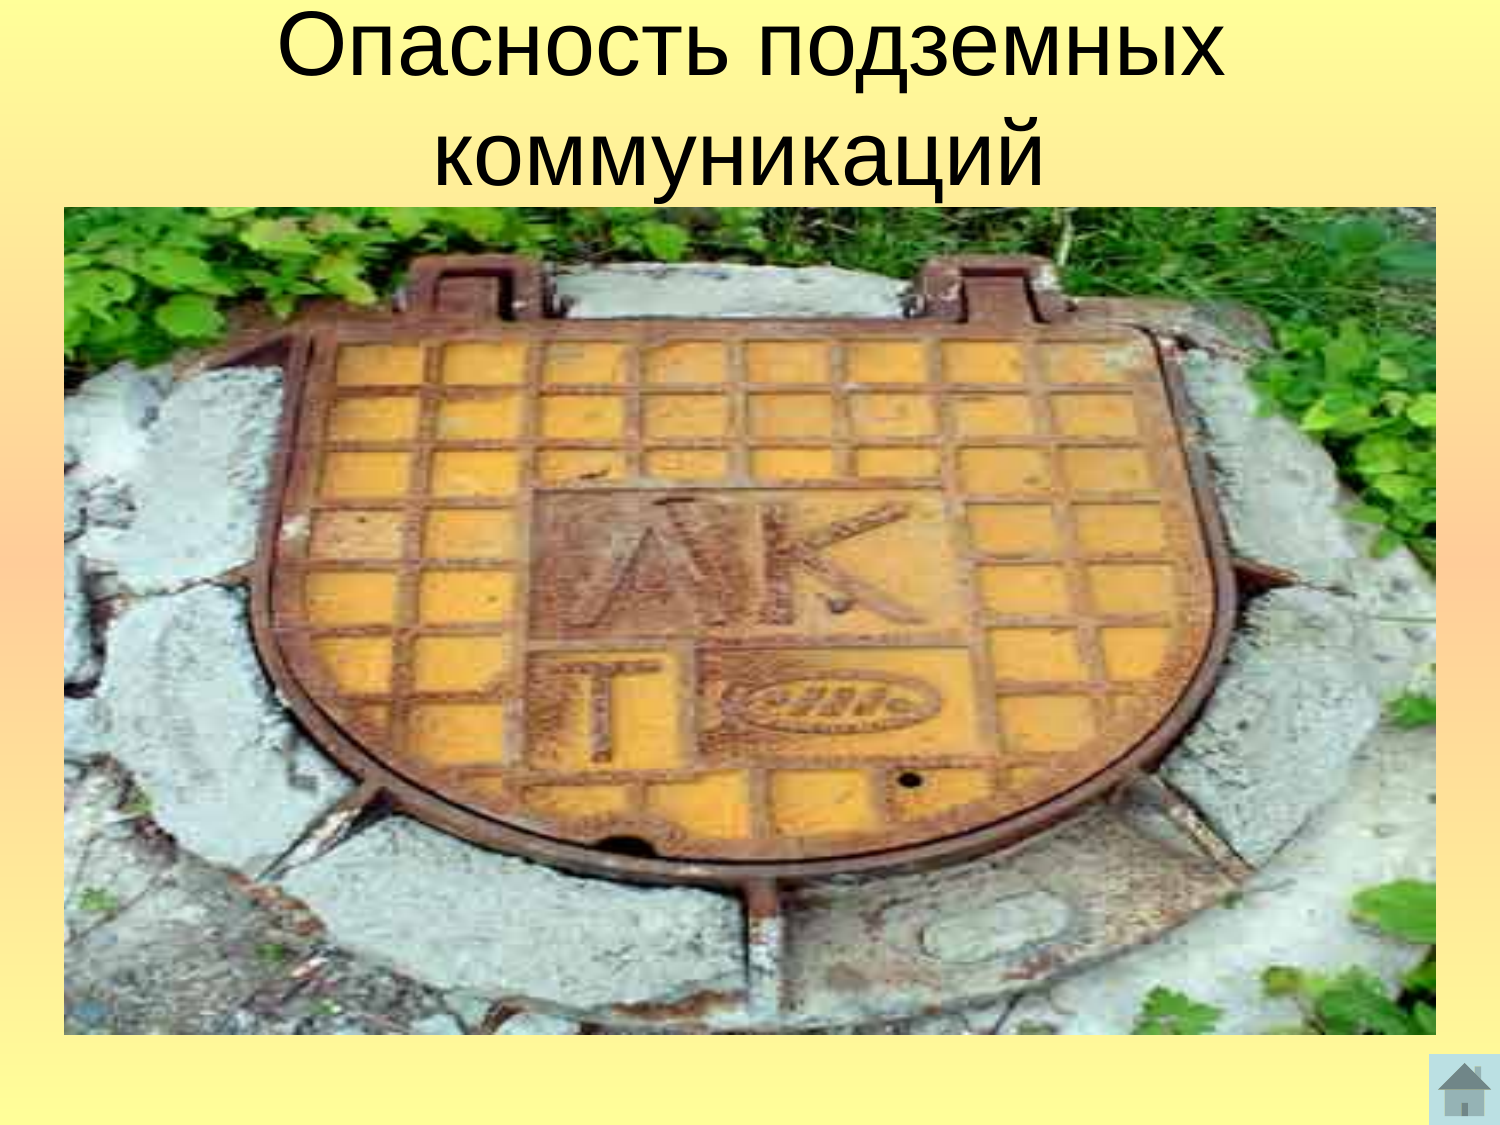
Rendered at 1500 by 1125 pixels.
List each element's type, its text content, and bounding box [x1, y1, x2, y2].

text_box [1429, 1054, 1500, 1125]
title Опасность подземных коммуникаций [76, 0, 1427, 188]
picture [64, 207, 1436, 1035]
